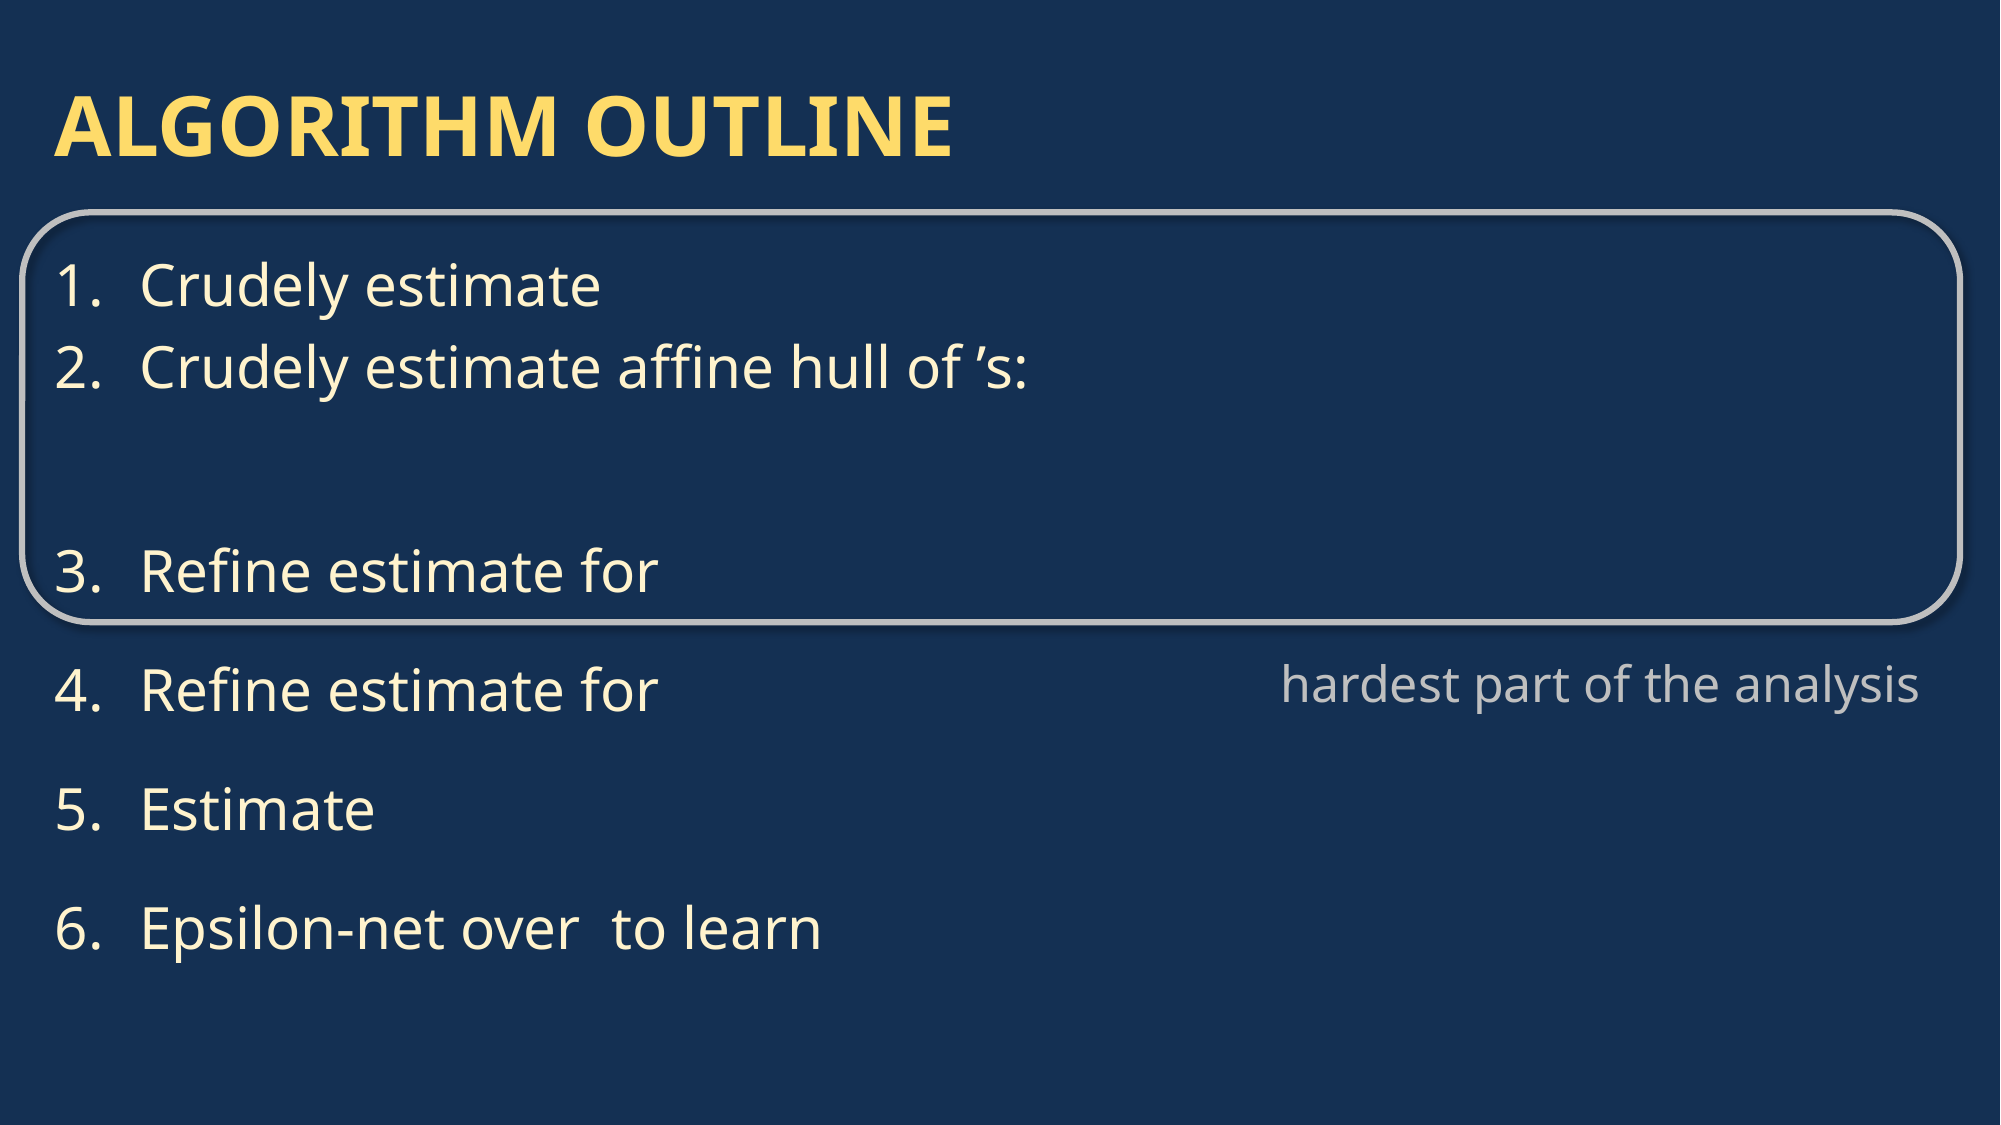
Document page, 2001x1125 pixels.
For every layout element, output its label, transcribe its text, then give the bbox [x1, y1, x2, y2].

title ALGORITHM OUTLINE [39, 46, 1960, 213]
text_box hardest part of the analysis [1265, 645, 1936, 721]
text_box [21, 211, 1962, 624]
